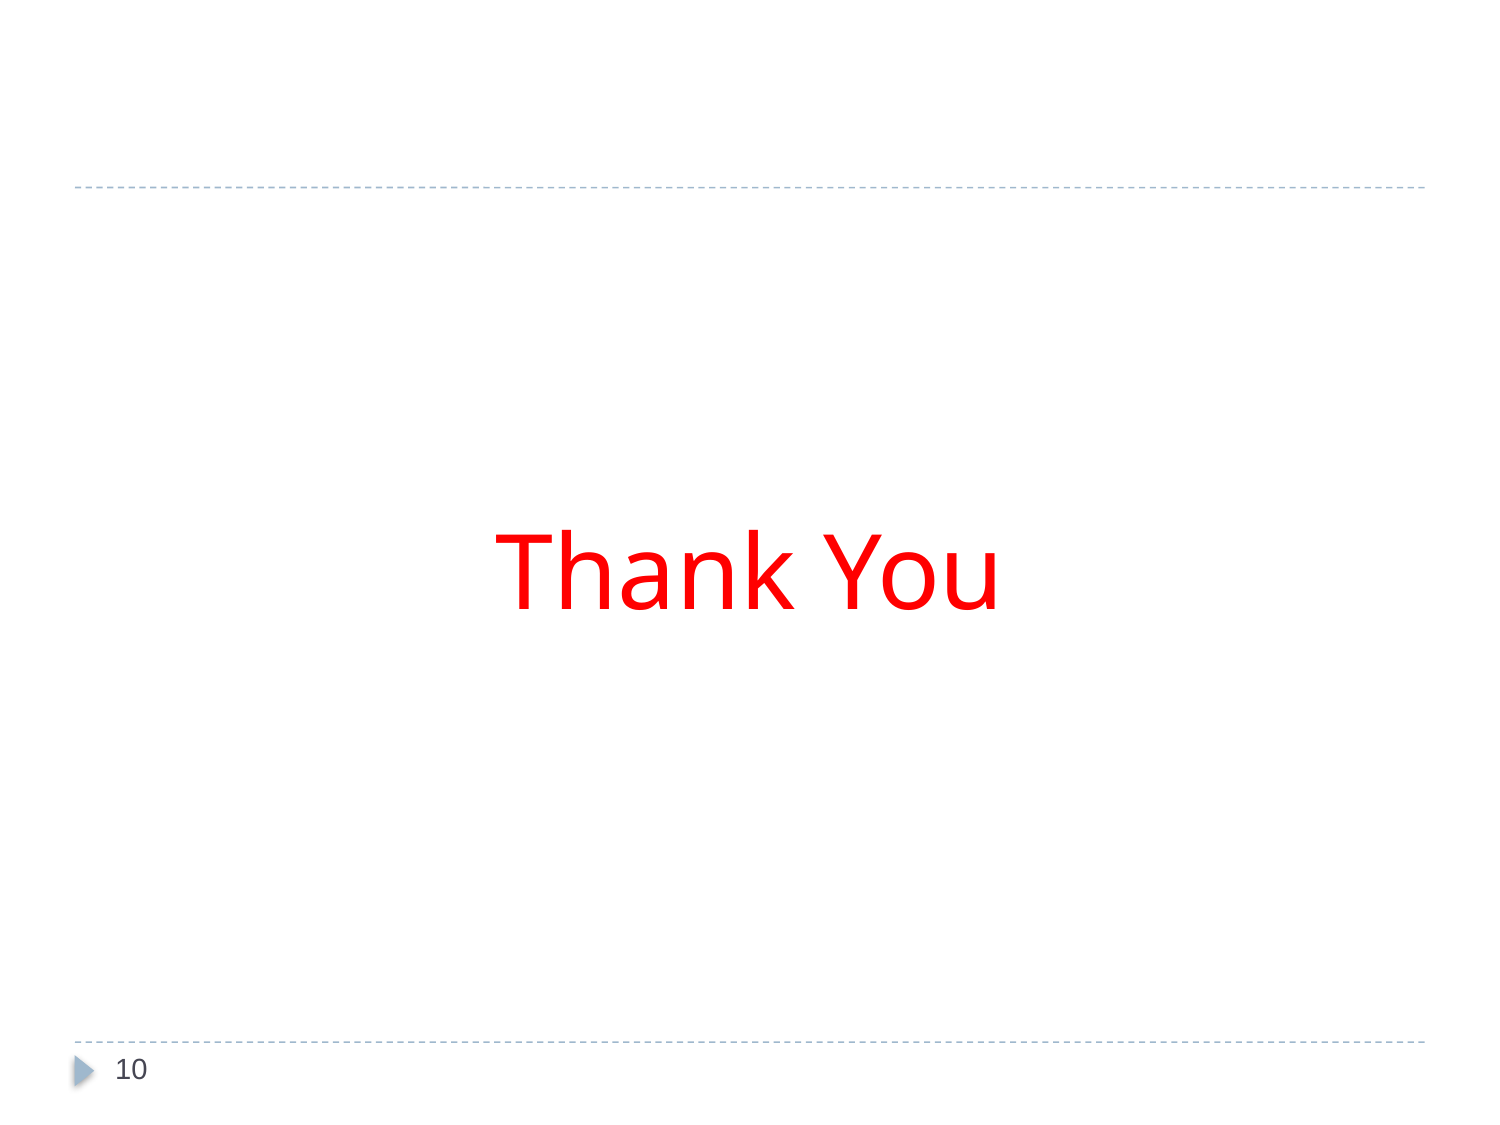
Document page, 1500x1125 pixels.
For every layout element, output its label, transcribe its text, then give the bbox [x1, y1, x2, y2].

title Thank You [112, 450, 1388, 638]
slide_number 10 [100, 1042, 426, 1103]
